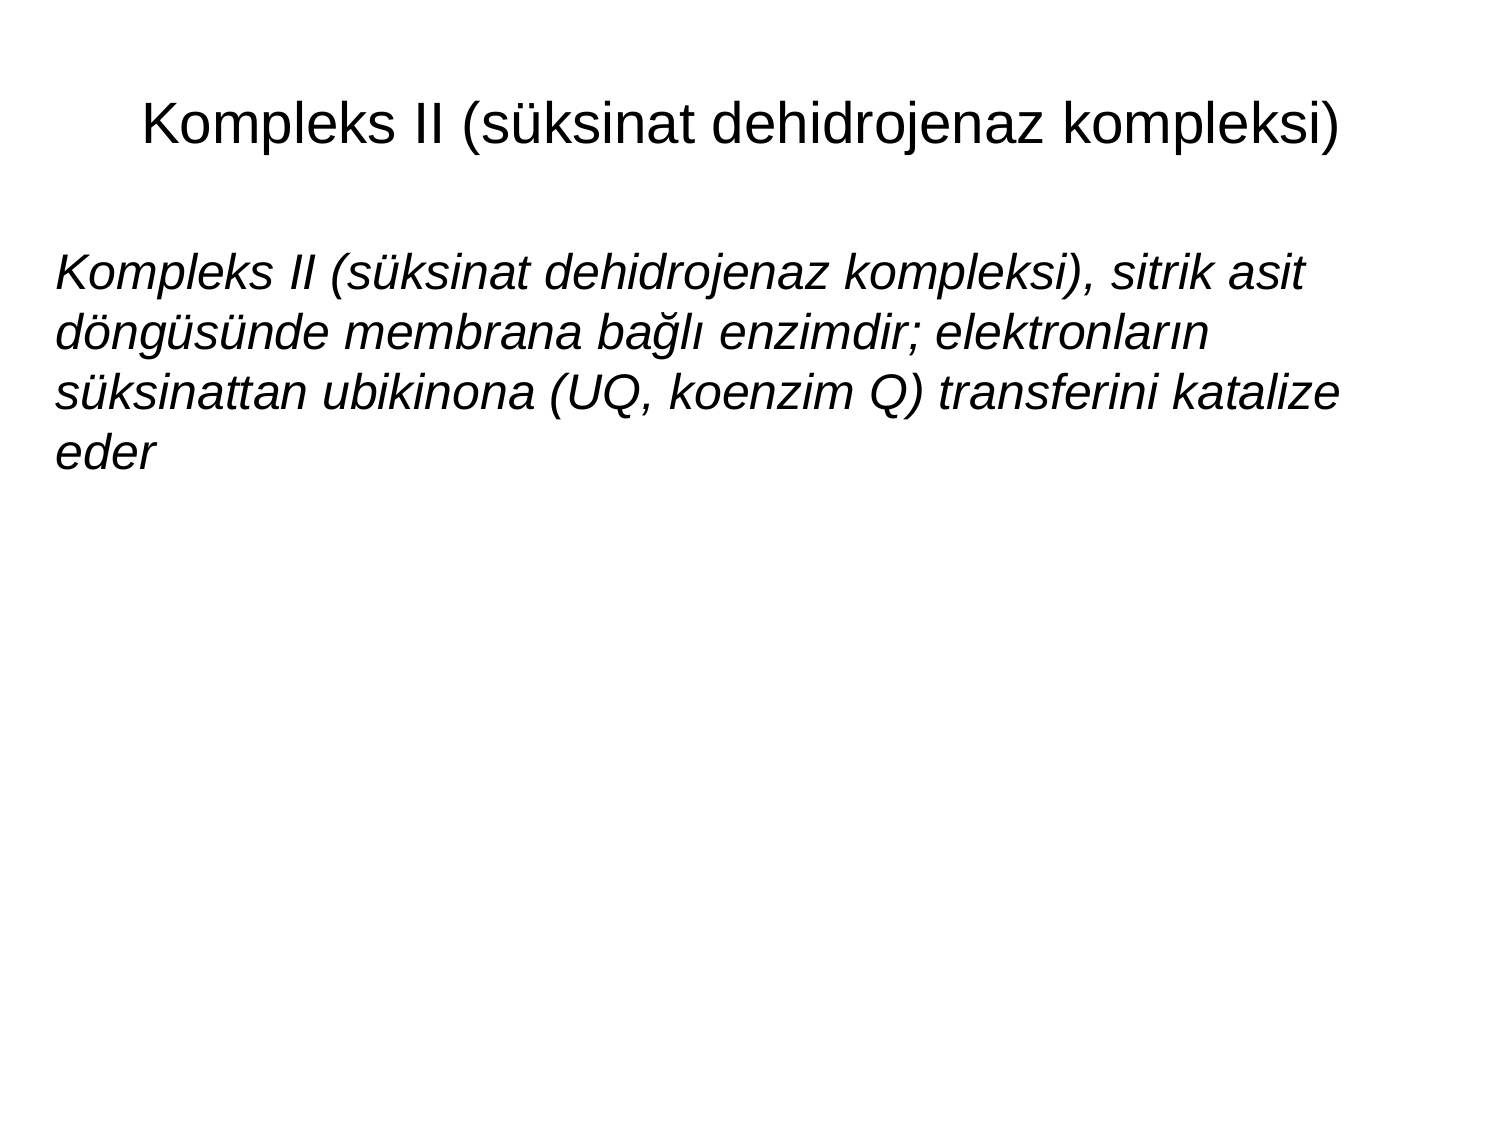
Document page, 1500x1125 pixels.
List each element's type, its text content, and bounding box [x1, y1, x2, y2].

text_box Kompleks II (süksinat dehidrojenaz kompleksi), sitrik asit döngüsünde membrana bağlı enzimdir; elektronların süksinattan ubikinona (UQ, koenzim Q) transferini katalize eder [41, 231, 1447, 487]
title Kompleks II (süksinat dehidrojenaz kompleksi) [74, 44, 1426, 197]
